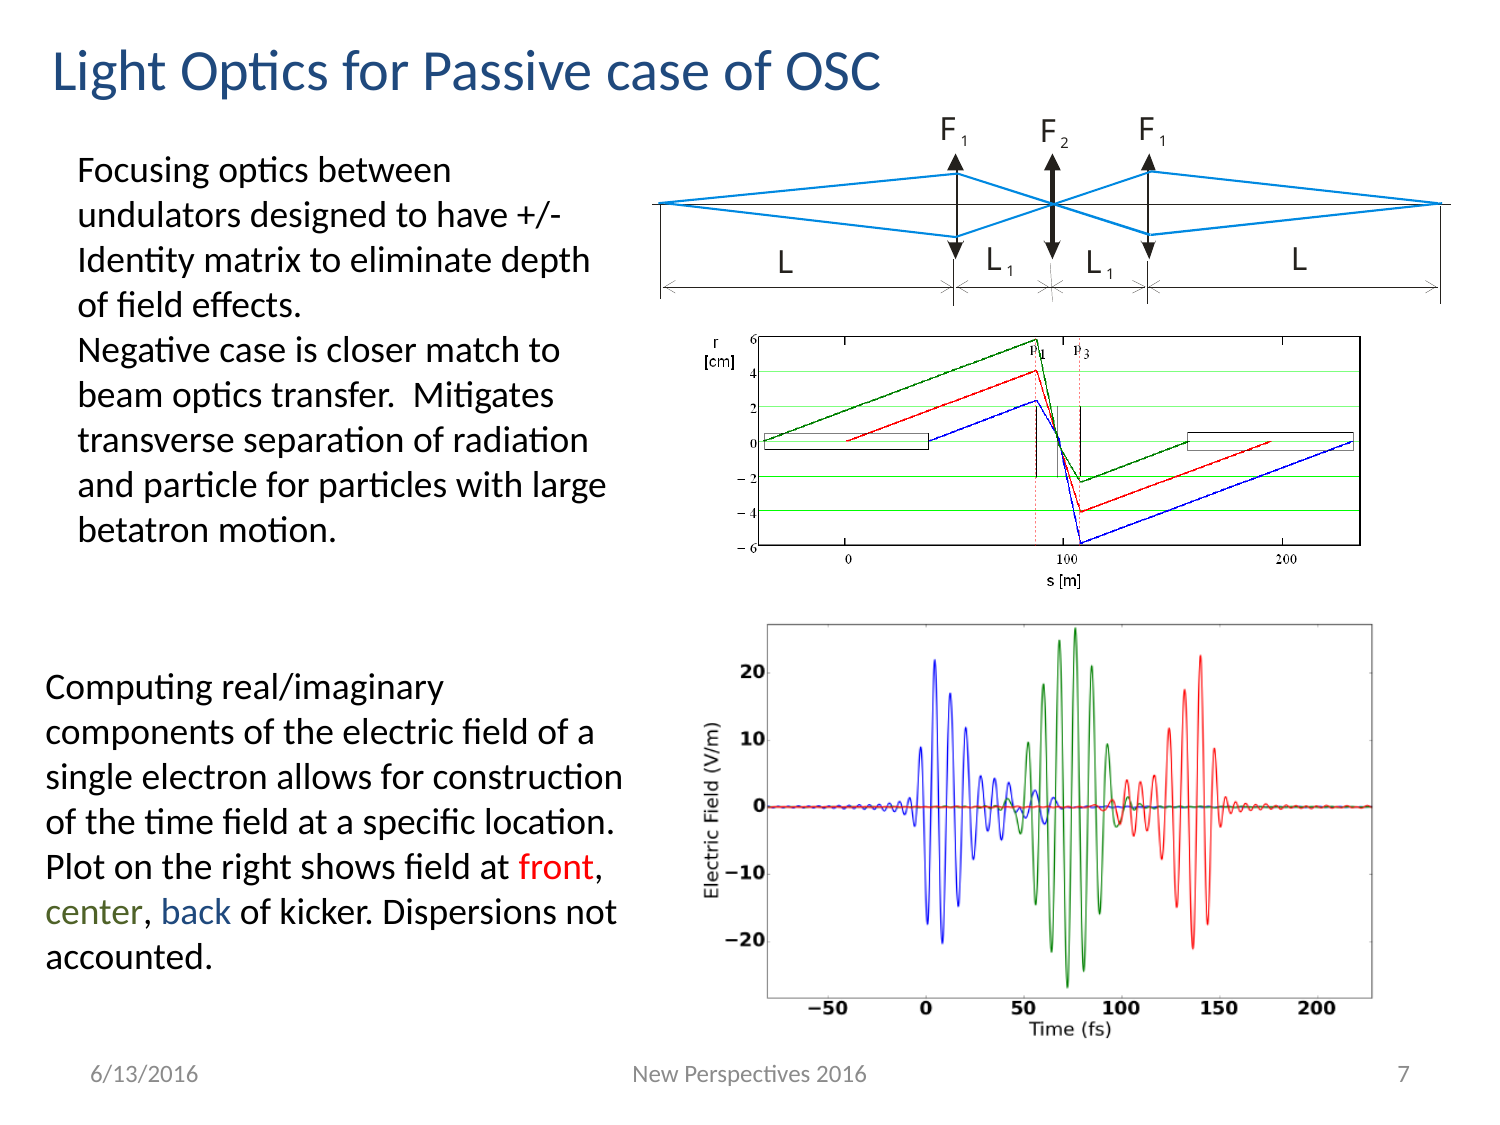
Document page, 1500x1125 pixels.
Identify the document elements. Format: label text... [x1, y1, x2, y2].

footer New Perspectives 2016 [512, 1042, 988, 1103]
picture [687, 324, 1386, 1046]
text_box Focusing optics between undulators designed to have +/- Identity matrix to eliminate depth of field effects. Negative case is closer match to beam optics transfer. Mitigates transverse separation of radiation and particle for particles with large betatron motion. [62, 137, 638, 558]
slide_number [75, 1042, 425, 1103]
text_box Light Optics for Passive case of OSC [37, 24, 1475, 110]
slide_number 7 [1074, 1042, 1425, 1103]
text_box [649, 115, 1454, 310]
text_box Computing real/imaginary components of the electric field of a single electron allows for construction of the time field at a specific location. Plot on the right shows field at front, center, back of kicker. Dispersions not accounted. [30, 654, 644, 985]
